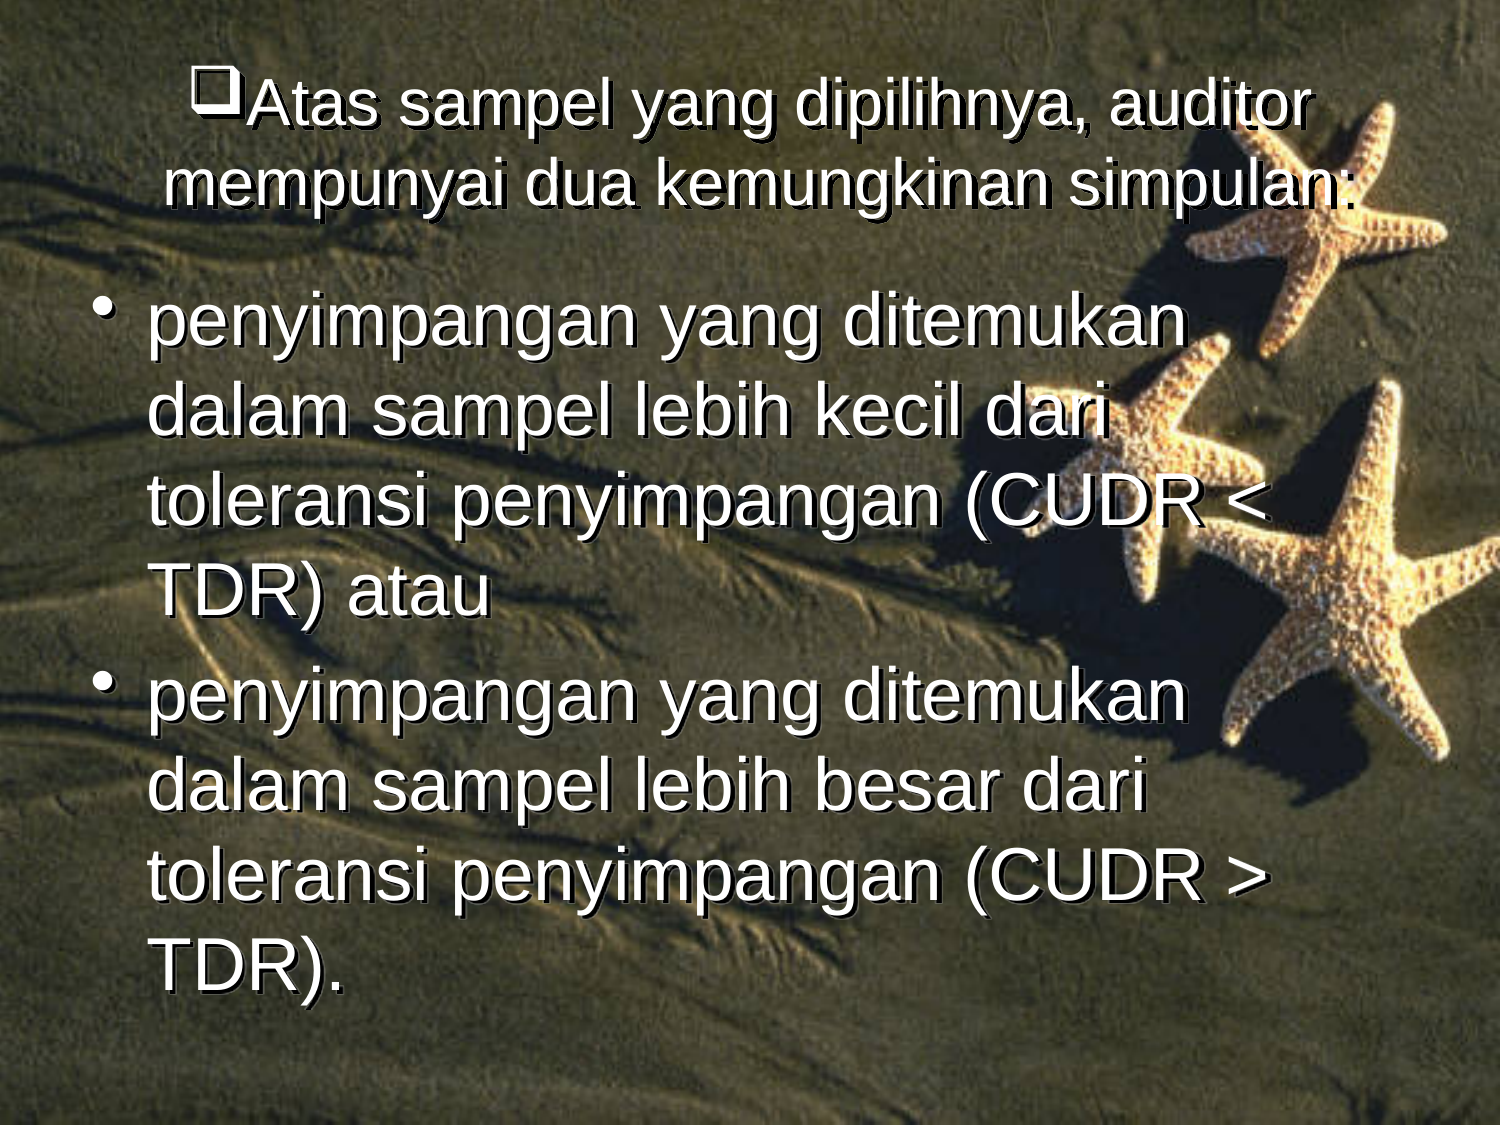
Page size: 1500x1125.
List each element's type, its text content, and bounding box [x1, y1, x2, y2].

list penyimpangan yang ditemukan dalam sampel lebih kecil dari toleransi penyimpangan (CUDR < TDR) atau penyimpangan yang ditemukan dalam sampel lebih besar dari toleransi penyimpangan (CUDR > TDR). [74, 262, 1426, 1006]
title Atas sampel yang dipilihnya, auditor mempunyai dua kemungkinan simpulan: [74, 44, 1426, 233]
picture [0, 0, 1500, 1125]
